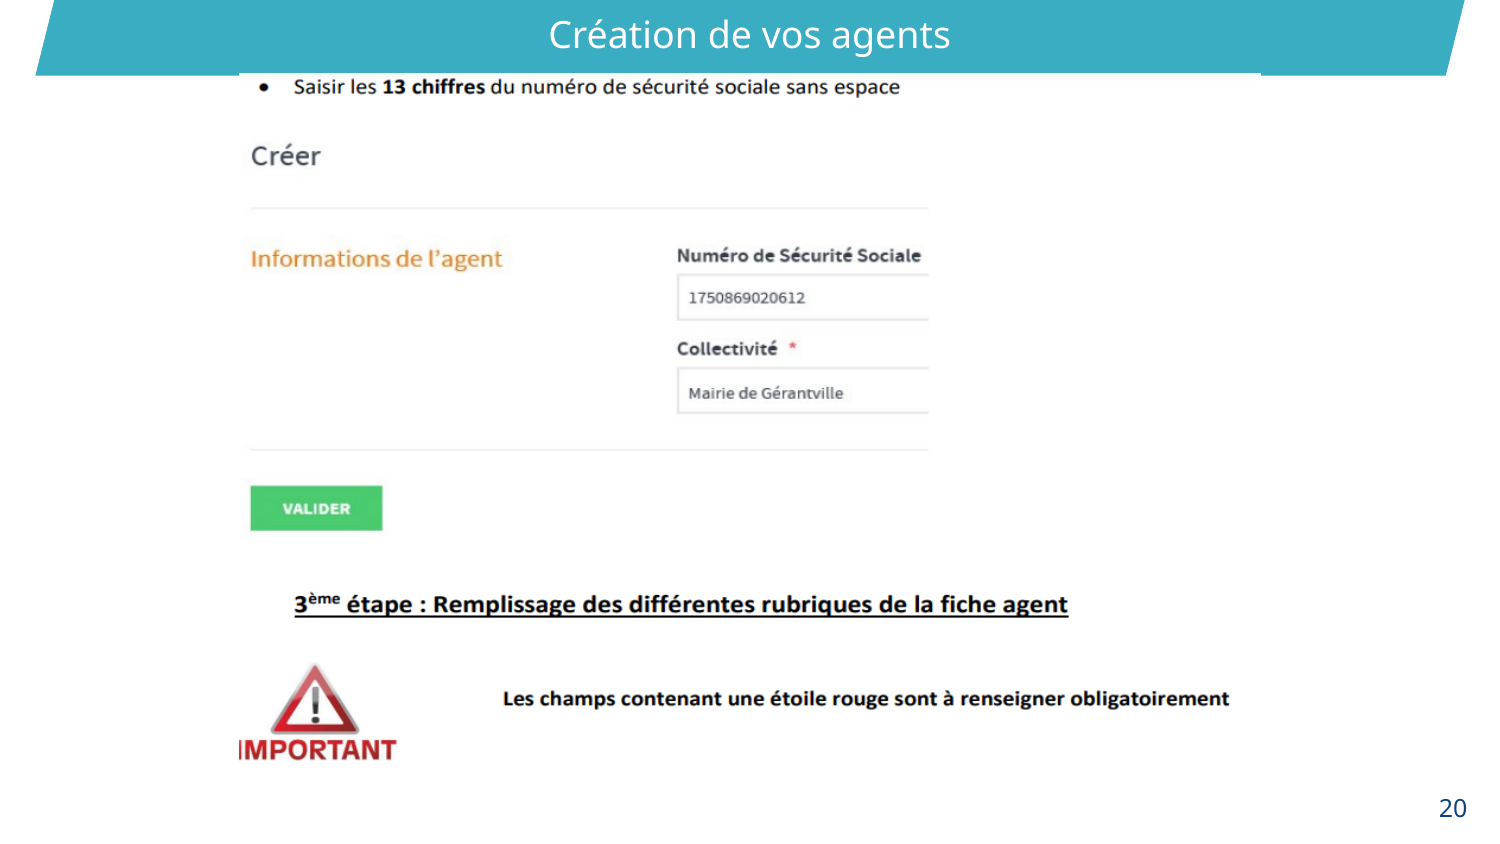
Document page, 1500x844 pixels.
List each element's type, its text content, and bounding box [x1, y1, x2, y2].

picture [239, 73, 1261, 844]
slide_number 20 [1402, 787, 1483, 833]
list Création de vos agents [53, 3, 1447, 74]
